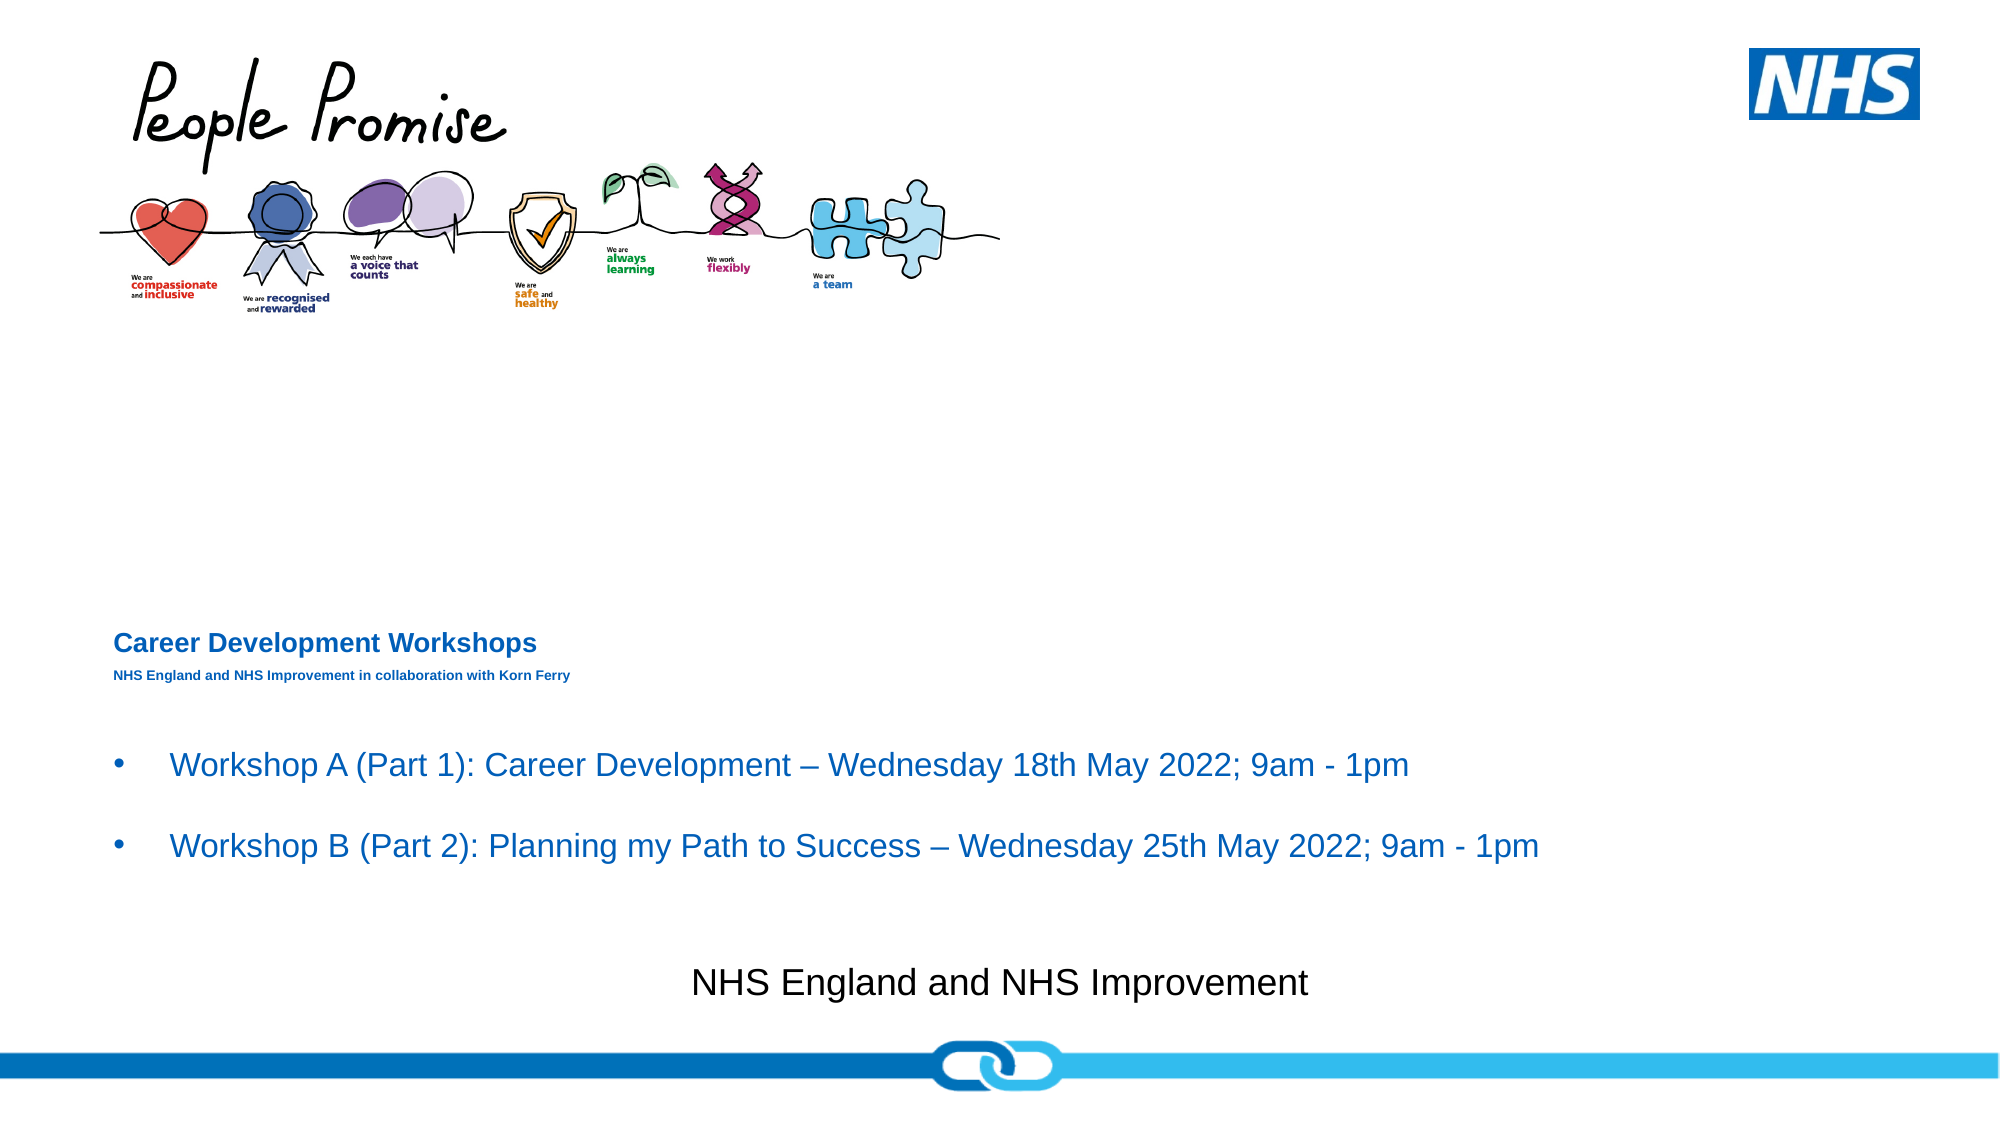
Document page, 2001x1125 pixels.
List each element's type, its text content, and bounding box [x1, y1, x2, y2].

picture [0, 1040, 2000, 1092]
subtitle Workshop A (Part 1): Career Development – Wednesday 18th May 2022; 9am - 1pm Workshop B (Part 2): Planning my Path to Success – Wednesday 25th May 2022; 9am - 1pm [98, 716, 1599, 794]
picture [1749, 48, 1920, 120]
picture [98, 35, 1000, 329]
title Career Development Workshops NHS England and NHS Improvement in collaboration with Korn Ferry [98, 600, 1824, 714]
